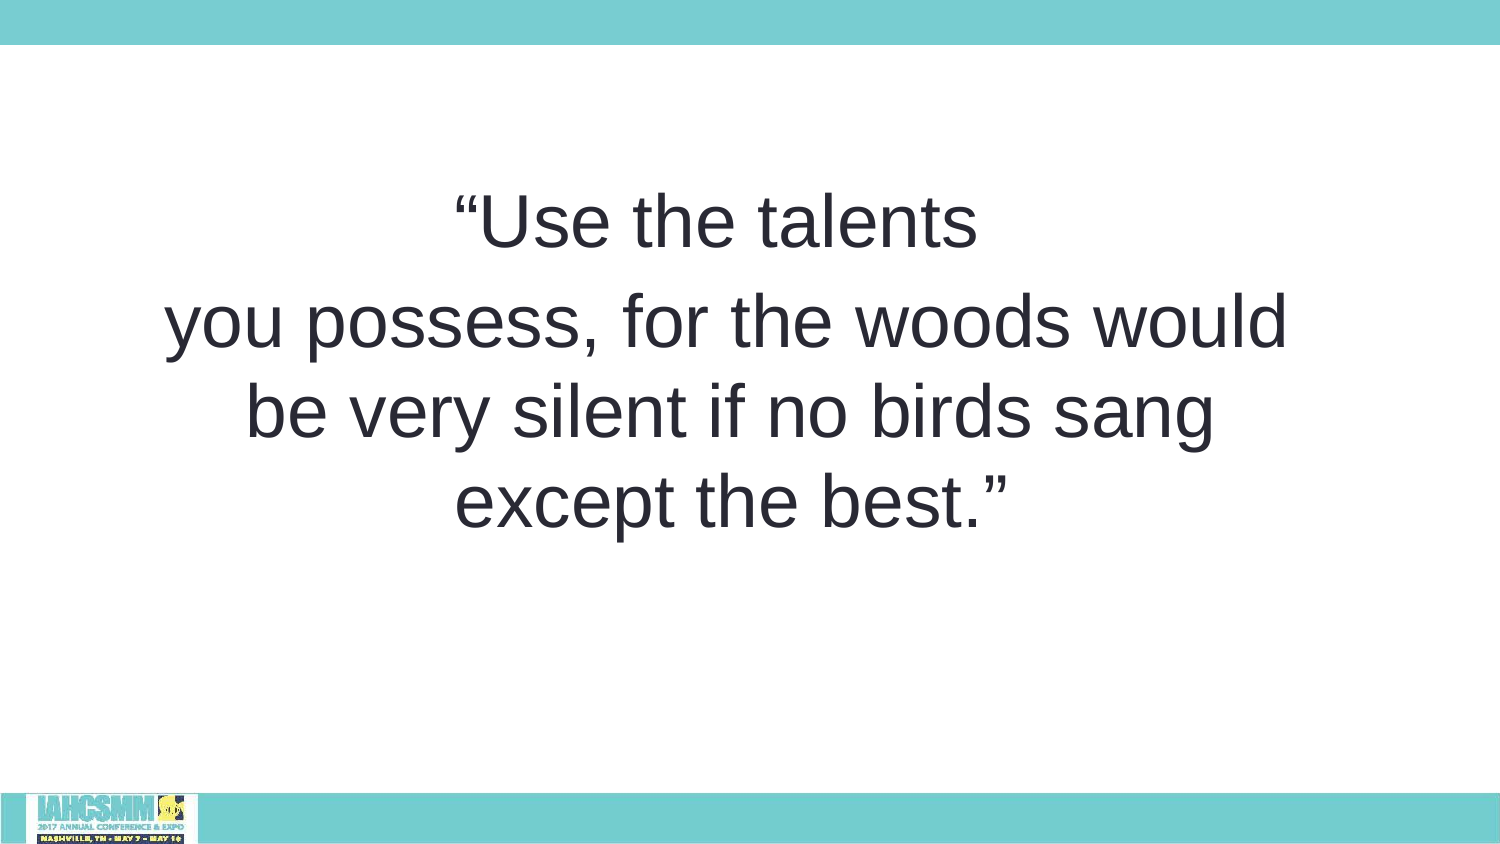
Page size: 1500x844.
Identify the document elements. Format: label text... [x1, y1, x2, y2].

picture [0, 56, 1500, 844]
list “Use the talents you possess, for the woods would be very silent if no birds sang except the best.” [84, 157, 1349, 758]
